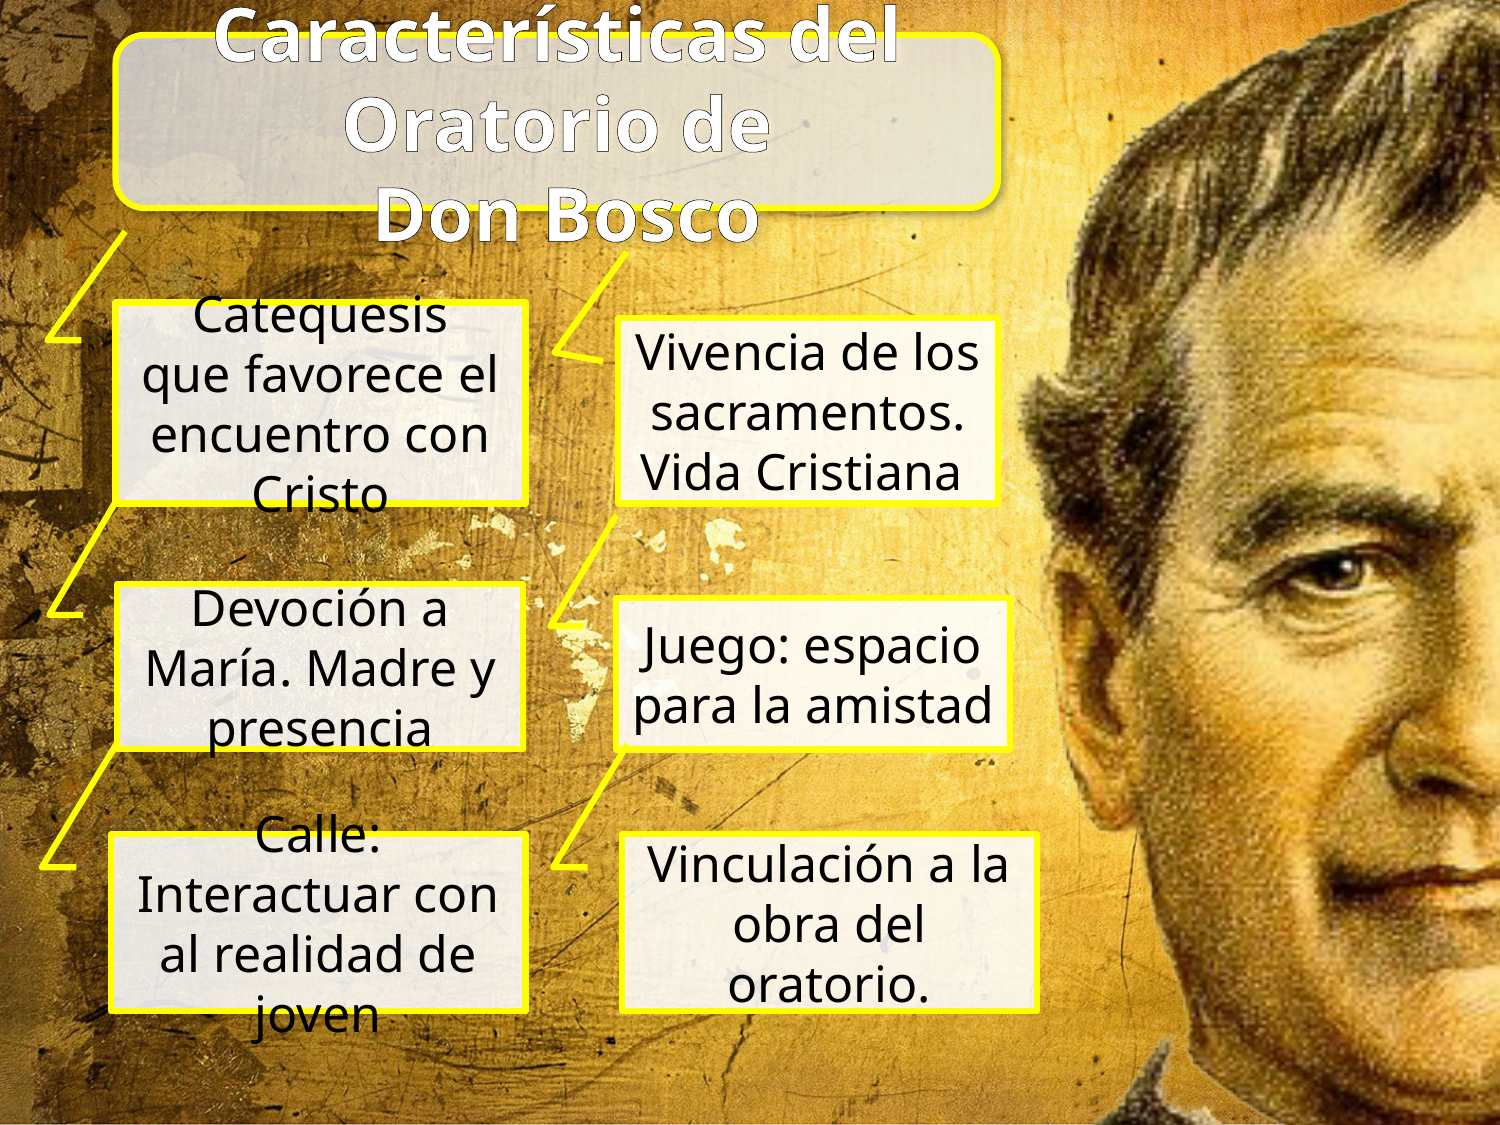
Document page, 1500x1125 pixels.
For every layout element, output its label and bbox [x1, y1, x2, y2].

picture [0, 0, 1500, 1125]
text_box [115, 302, 527, 750]
